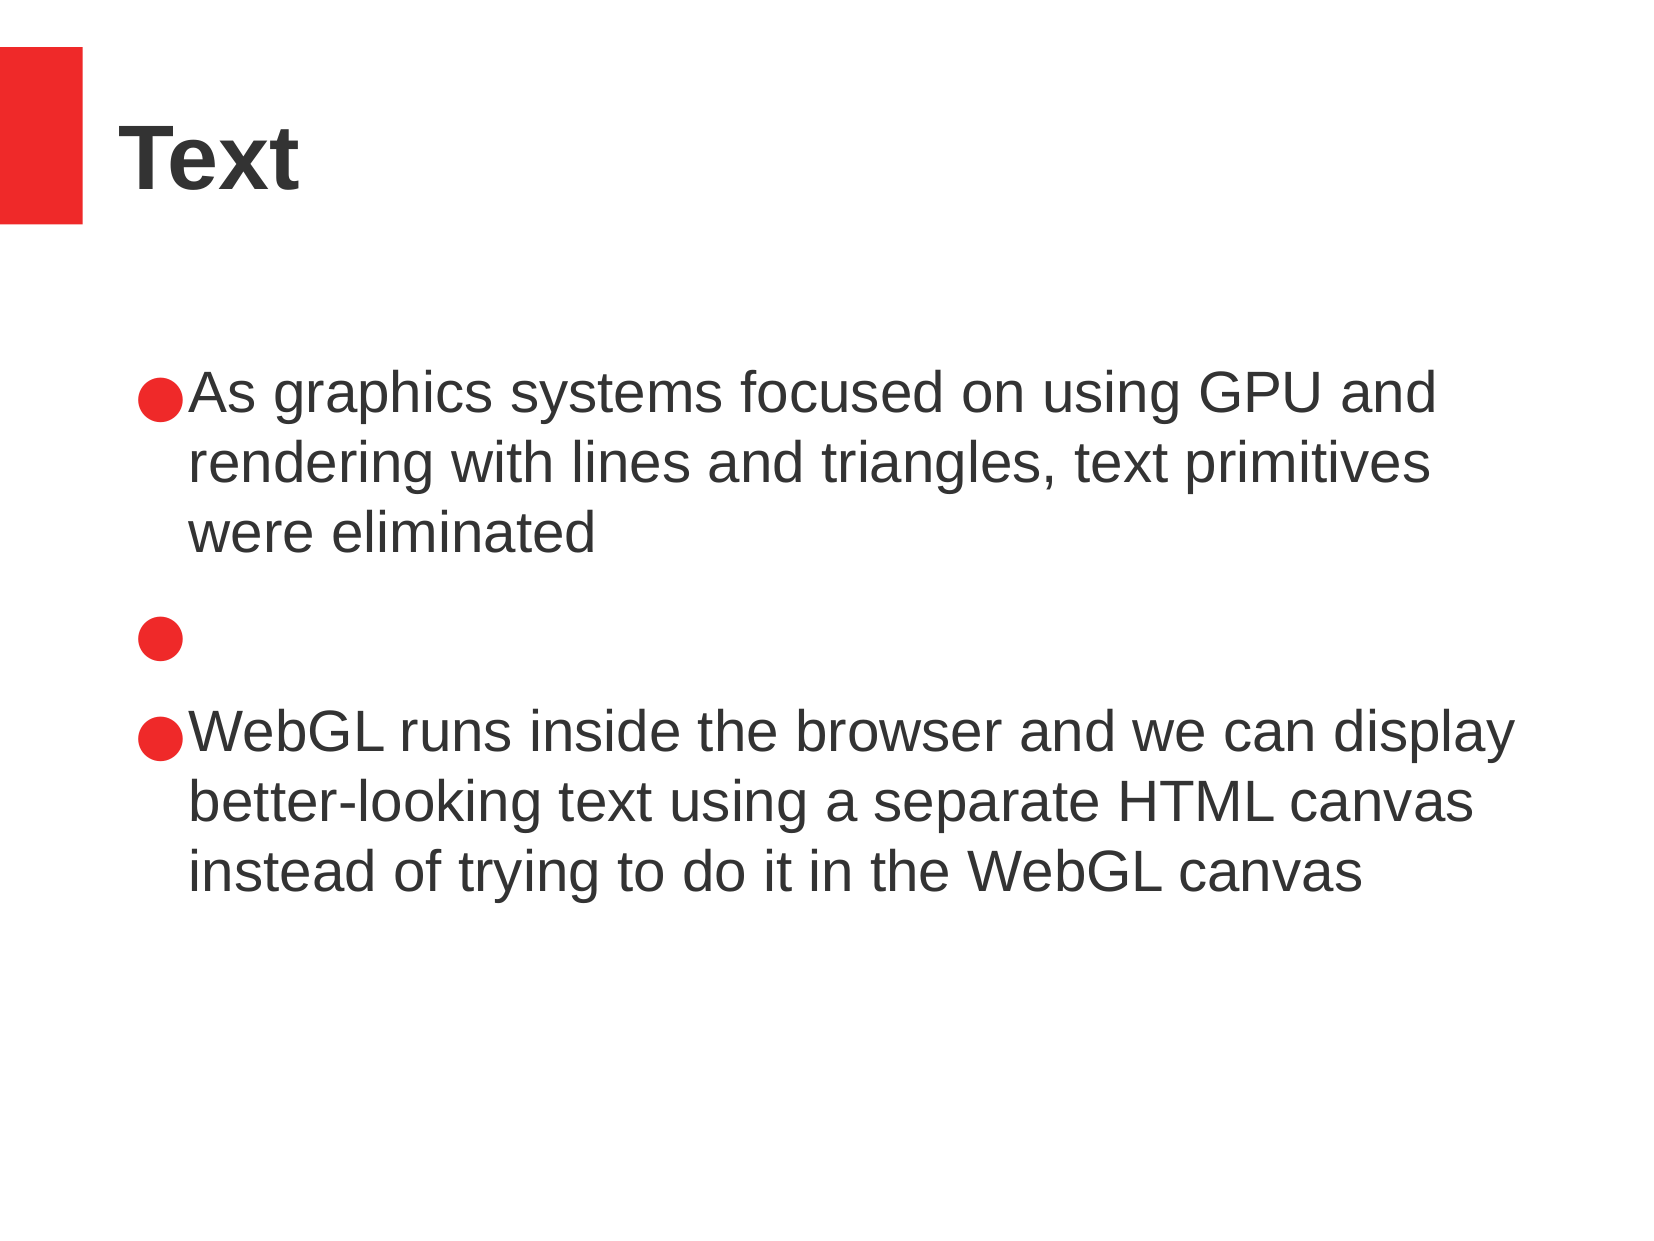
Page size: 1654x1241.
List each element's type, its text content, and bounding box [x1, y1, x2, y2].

text_box Text [118, 49, 1571, 257]
text_box As graphics systems focused on using GPU and rendering with lines and triangles, text primitives were eliminated WebGL runs inside the browser and we can display better-looking text using a separate HTML canvas instead of trying to do it in the WebGL canvas [118, 354, 1536, 1074]
